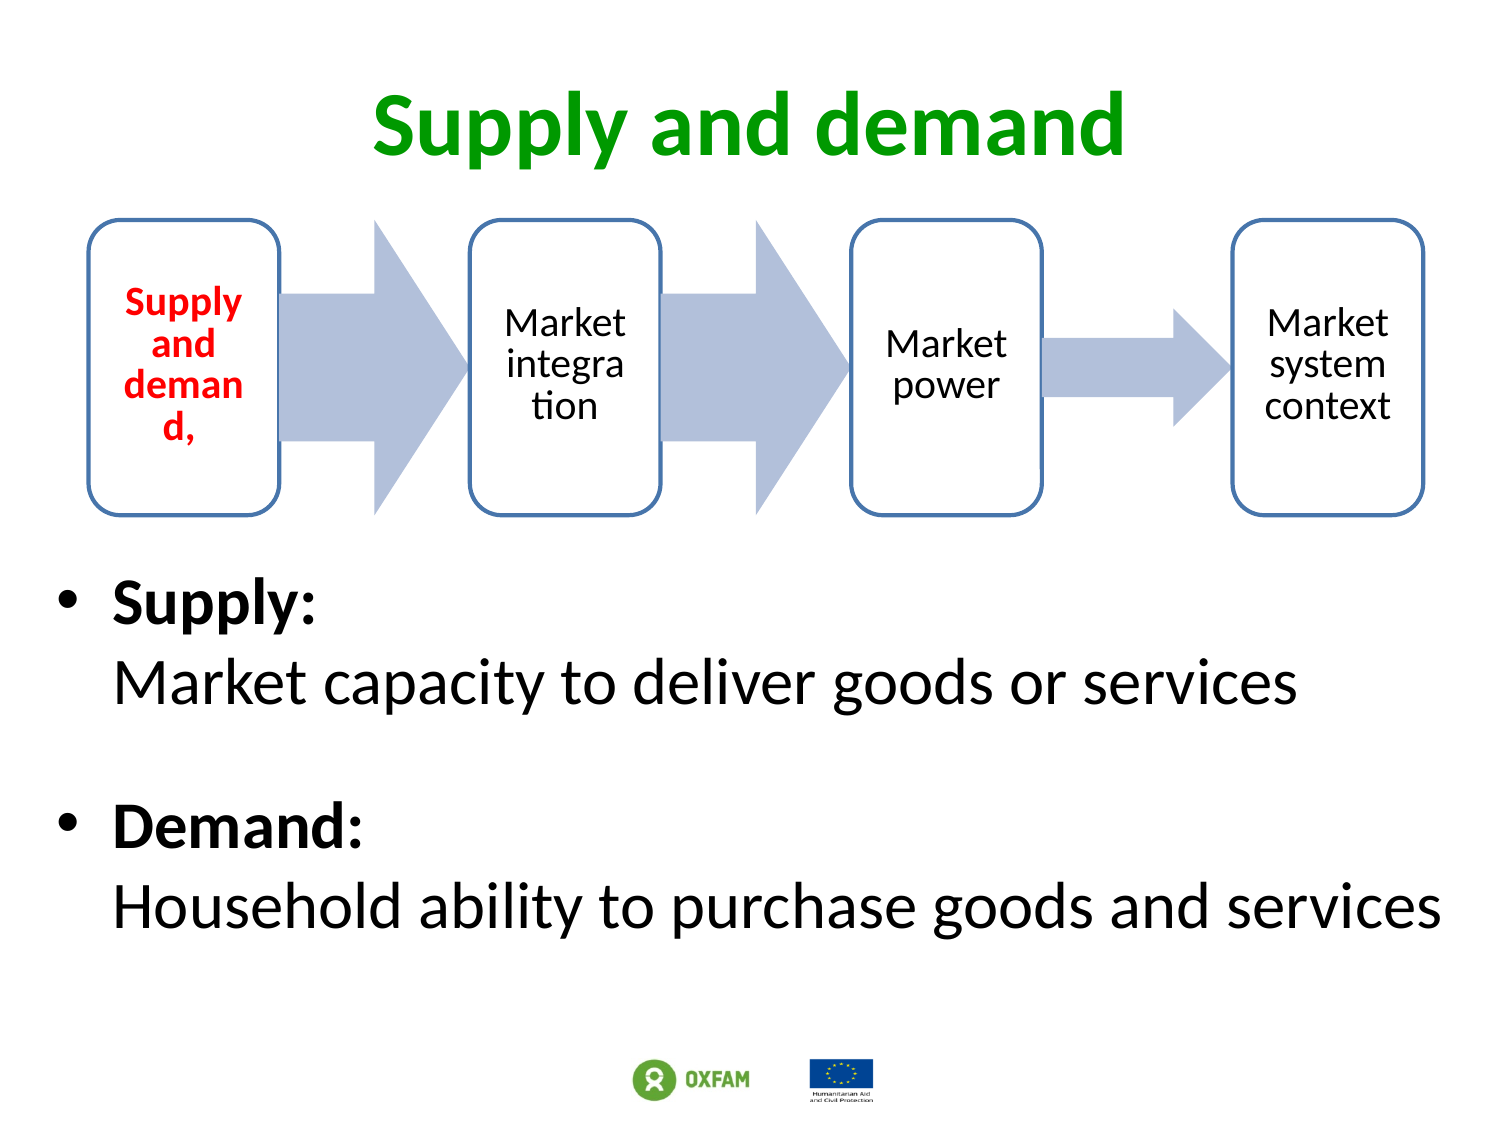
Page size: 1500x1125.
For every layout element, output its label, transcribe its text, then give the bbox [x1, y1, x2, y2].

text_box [88, 219, 1424, 516]
list Supply: Market capacity to deliver goods or services Demand: Household ability to purchase goods and services [41, 550, 1467, 1027]
picture [631, 1058, 750, 1102]
picture [808, 1058, 874, 1102]
title Supply and demand [37, 37, 1464, 201]
